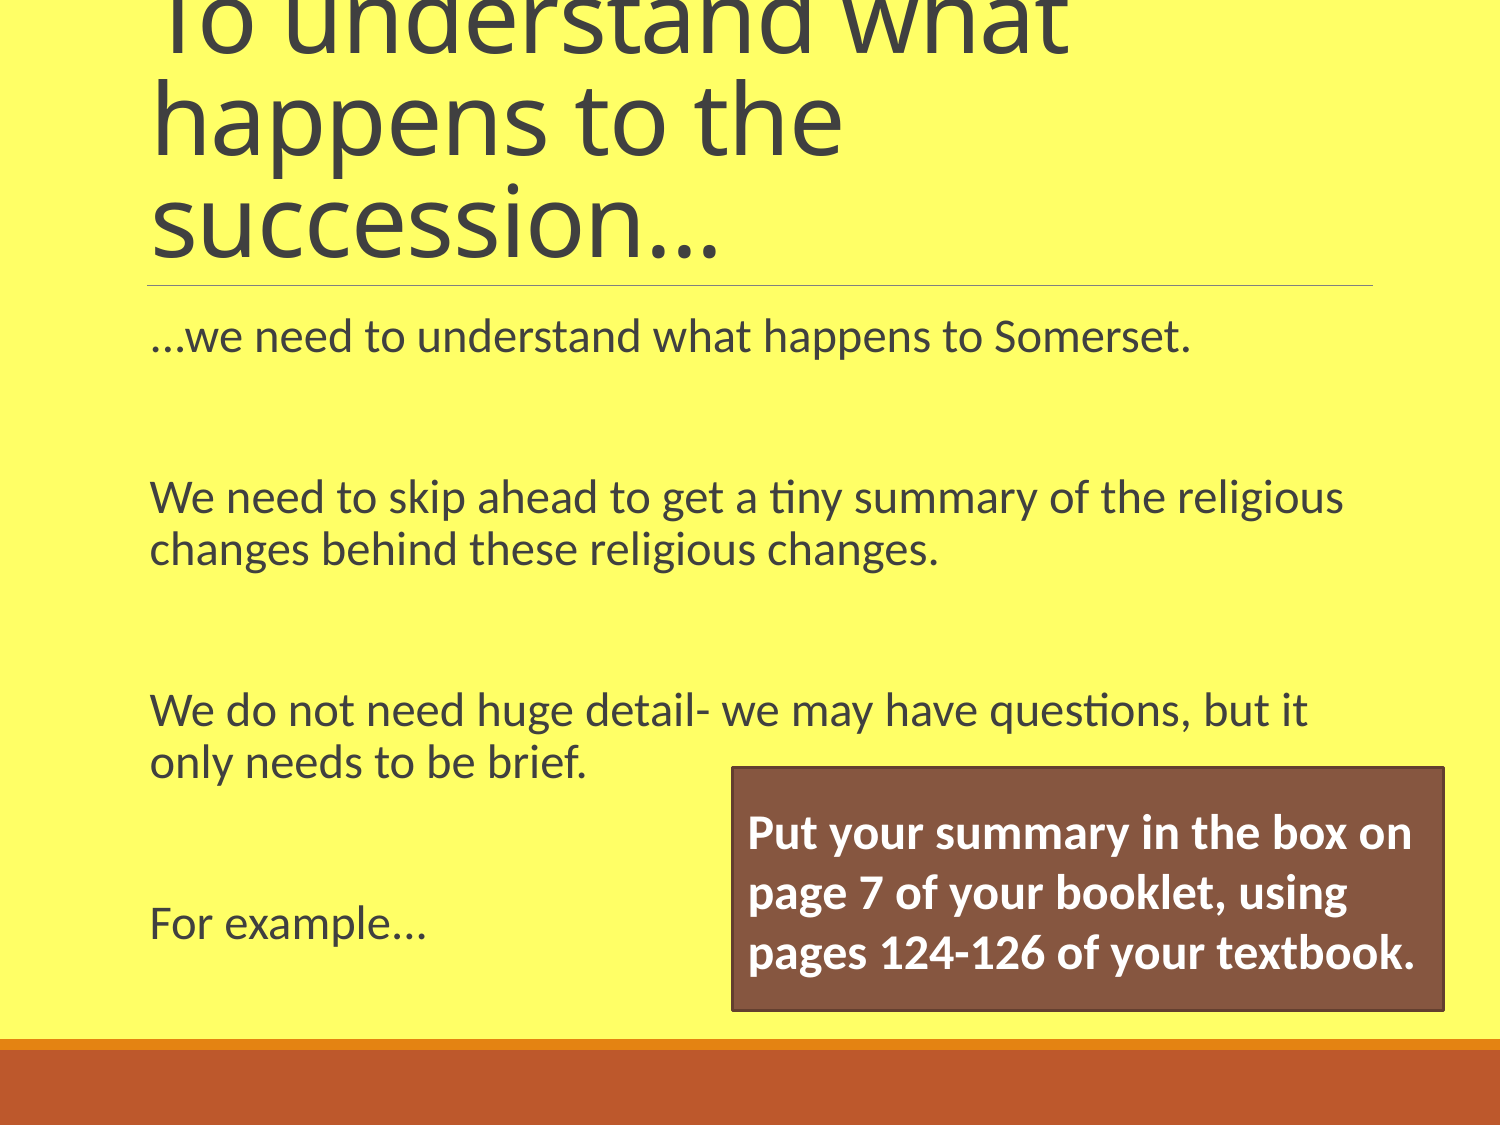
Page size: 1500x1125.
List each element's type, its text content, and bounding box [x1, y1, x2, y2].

title To understand what happens to the succession... [135, 47, 1373, 285]
list ...we need to understand what happens to Somerset. We need to skip ahead to get a tiny summary of the religious changes behind these religious changes. We do not need huge detail- we may have questions, but it only needs to be brief. For example... [135, 302, 1373, 963]
text_box Put your summary in the box on page 7 of your booklet, using pages 124-126 of your textbook. [731, 766, 1445, 1012]
